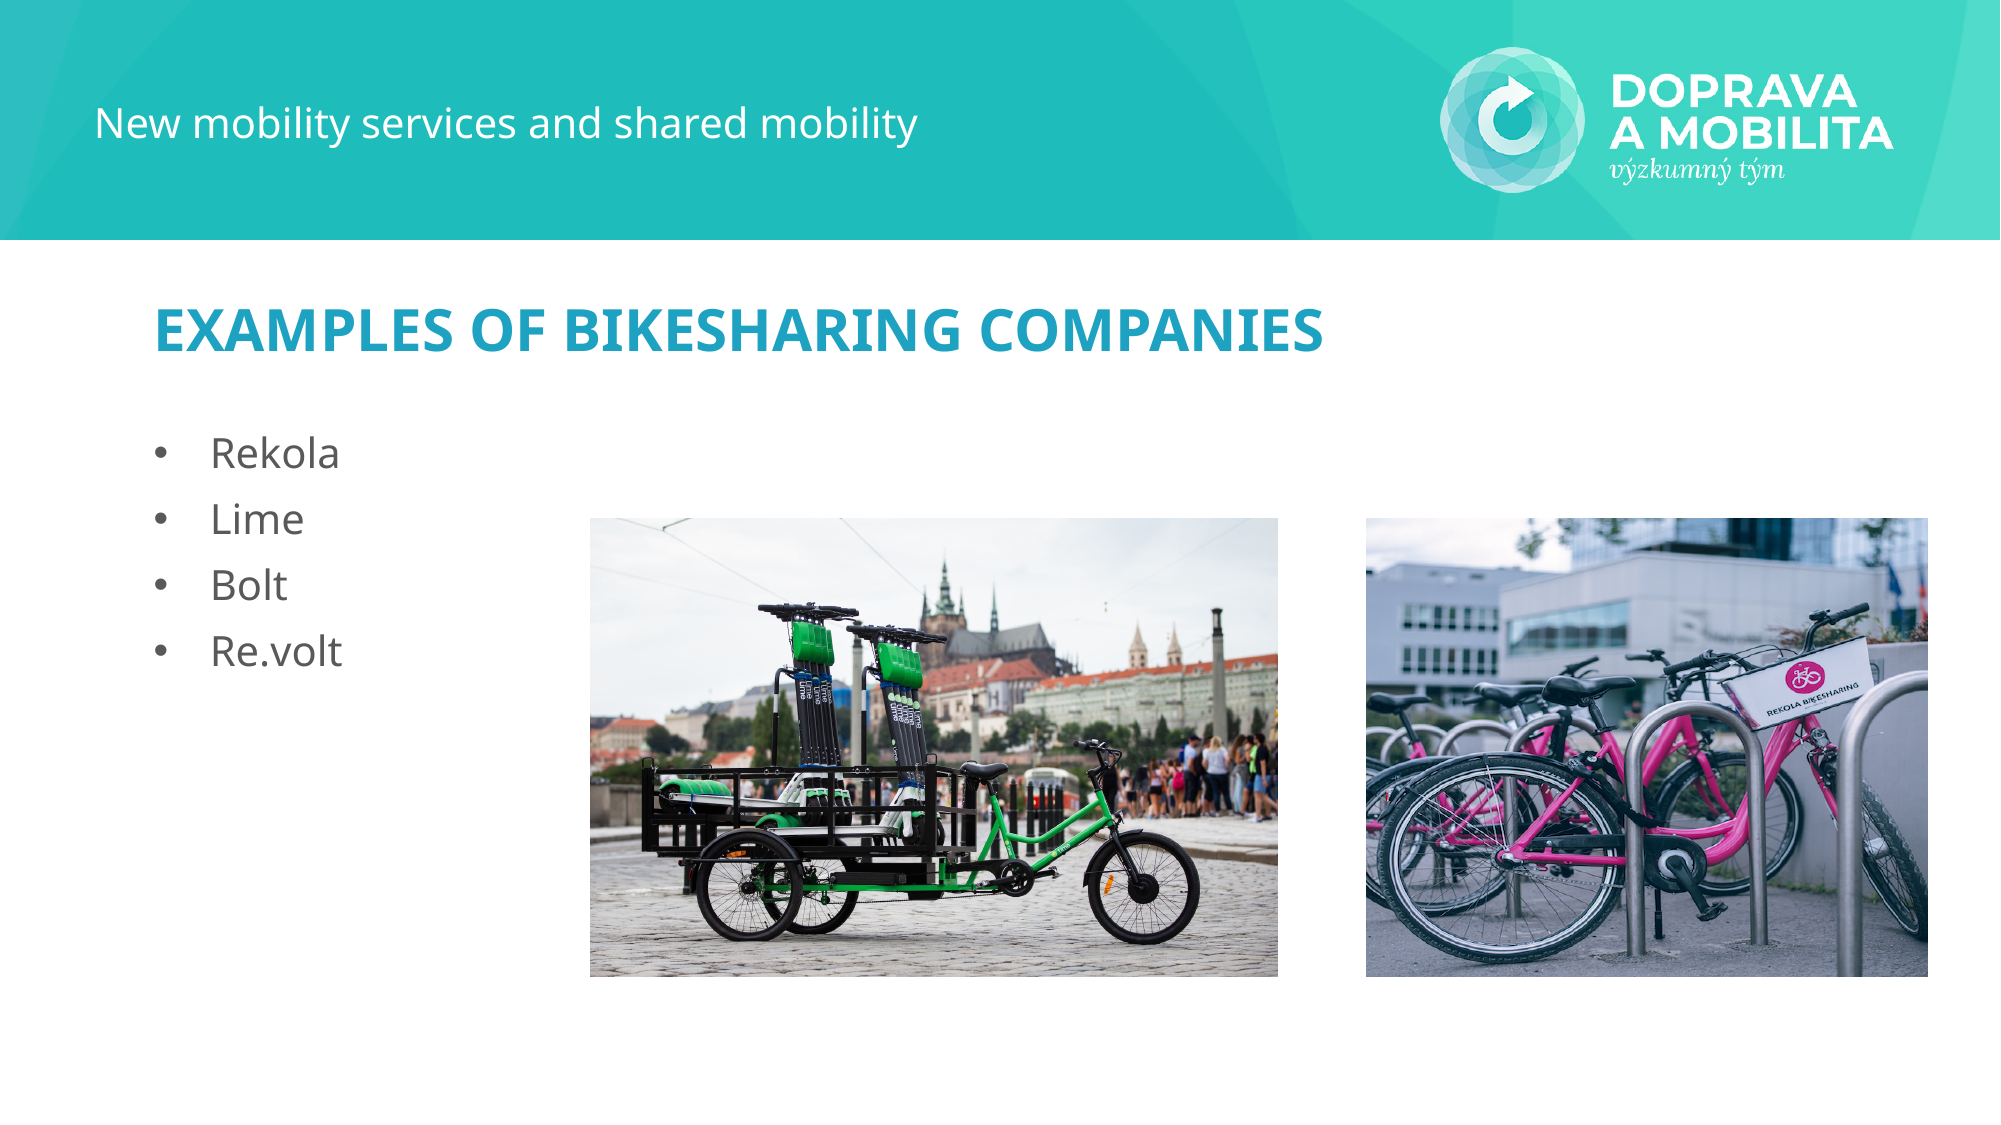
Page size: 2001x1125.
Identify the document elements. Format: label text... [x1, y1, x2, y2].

picture [1735, 517, 1739, 527]
picture [1734, 531, 1740, 541]
picture [1366, 517, 1928, 977]
picture [1757, 517, 1762, 548]
list Rekola Lime Bolt Re.volt [138, 425, 1867, 1058]
title Examples of bikesharing companies [138, 279, 1867, 385]
picture [0, 0, 2000, 240]
picture [1749, 517, 1754, 543]
picture [590, 517, 1278, 977]
picture [1742, 517, 1748, 531]
